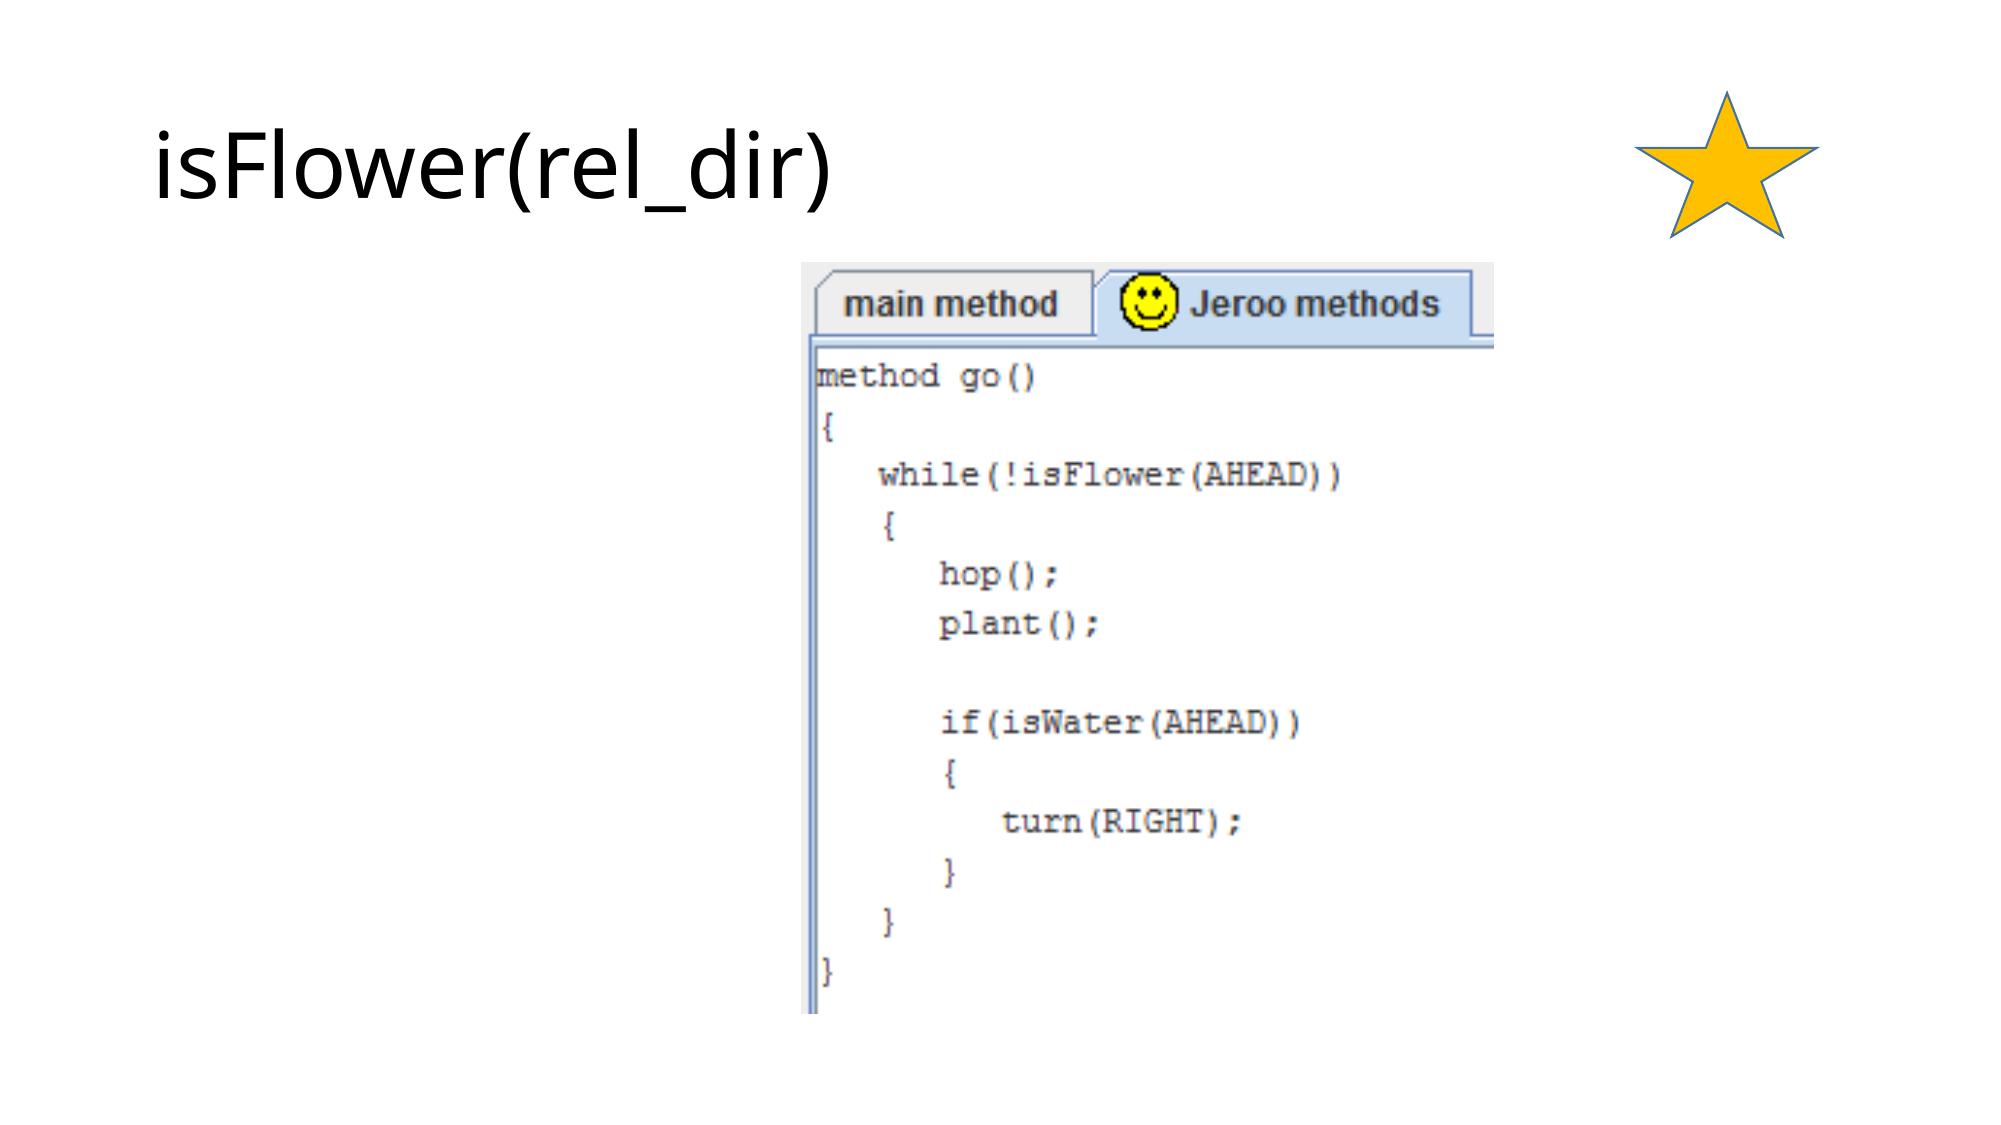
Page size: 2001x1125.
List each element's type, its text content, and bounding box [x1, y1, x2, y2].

picture [801, 262, 1494, 1014]
title isFlower(rel_dir) [137, 59, 1863, 278]
text_box [1633, 90, 1821, 240]
